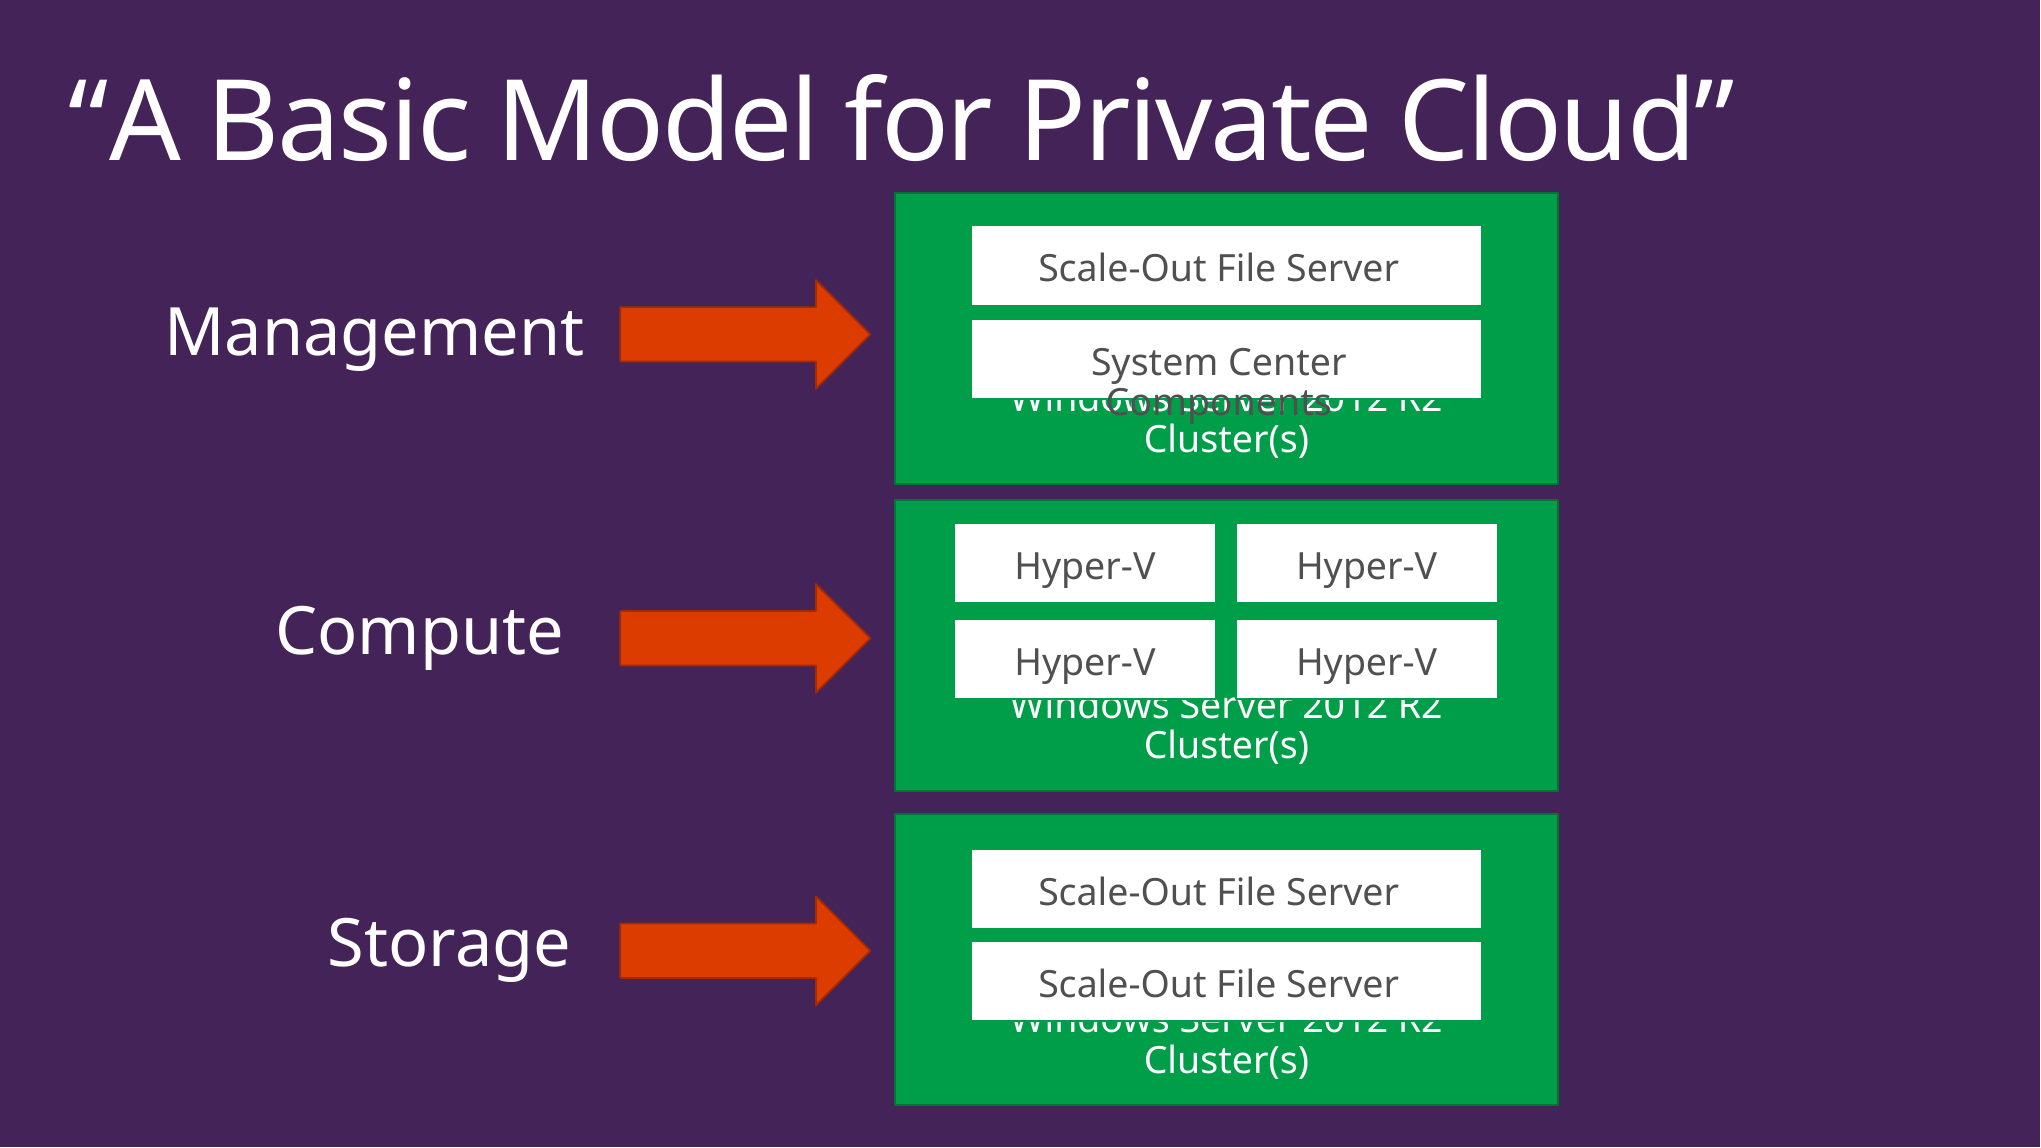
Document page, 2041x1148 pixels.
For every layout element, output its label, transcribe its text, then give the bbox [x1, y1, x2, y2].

text_box Scale-Out File Server [970, 940, 1483, 1022]
text_box Windows Server 2012 R2 Cluster(s) [894, 192, 1559, 485]
text_box [619, 583, 871, 694]
text_box Storage [297, 885, 602, 1005]
text_box Windows Server 2012 R2 Cluster(s) [894, 813, 1559, 1106]
text_box [619, 895, 871, 1006]
text_box System Center Components [970, 318, 1483, 400]
text_box Compute [245, 573, 595, 694]
text_box Hyper-V [953, 522, 1217, 604]
text_box Hyper-V [953, 618, 1217, 700]
text_box Scale-Out File Server [970, 224, 1483, 306]
text_box Hyper-V [1235, 522, 1499, 604]
text_box Windows Server 2012 R2 Cluster(s) [894, 499, 1559, 792]
title “A Basic Model for Private Cloud” [45, 48, 1996, 199]
text_box [619, 279, 871, 390]
text_box Scale-Out File Server [970, 848, 1483, 930]
text_box Management [134, 273, 616, 394]
text_box Hyper-V [1235, 618, 1499, 700]
